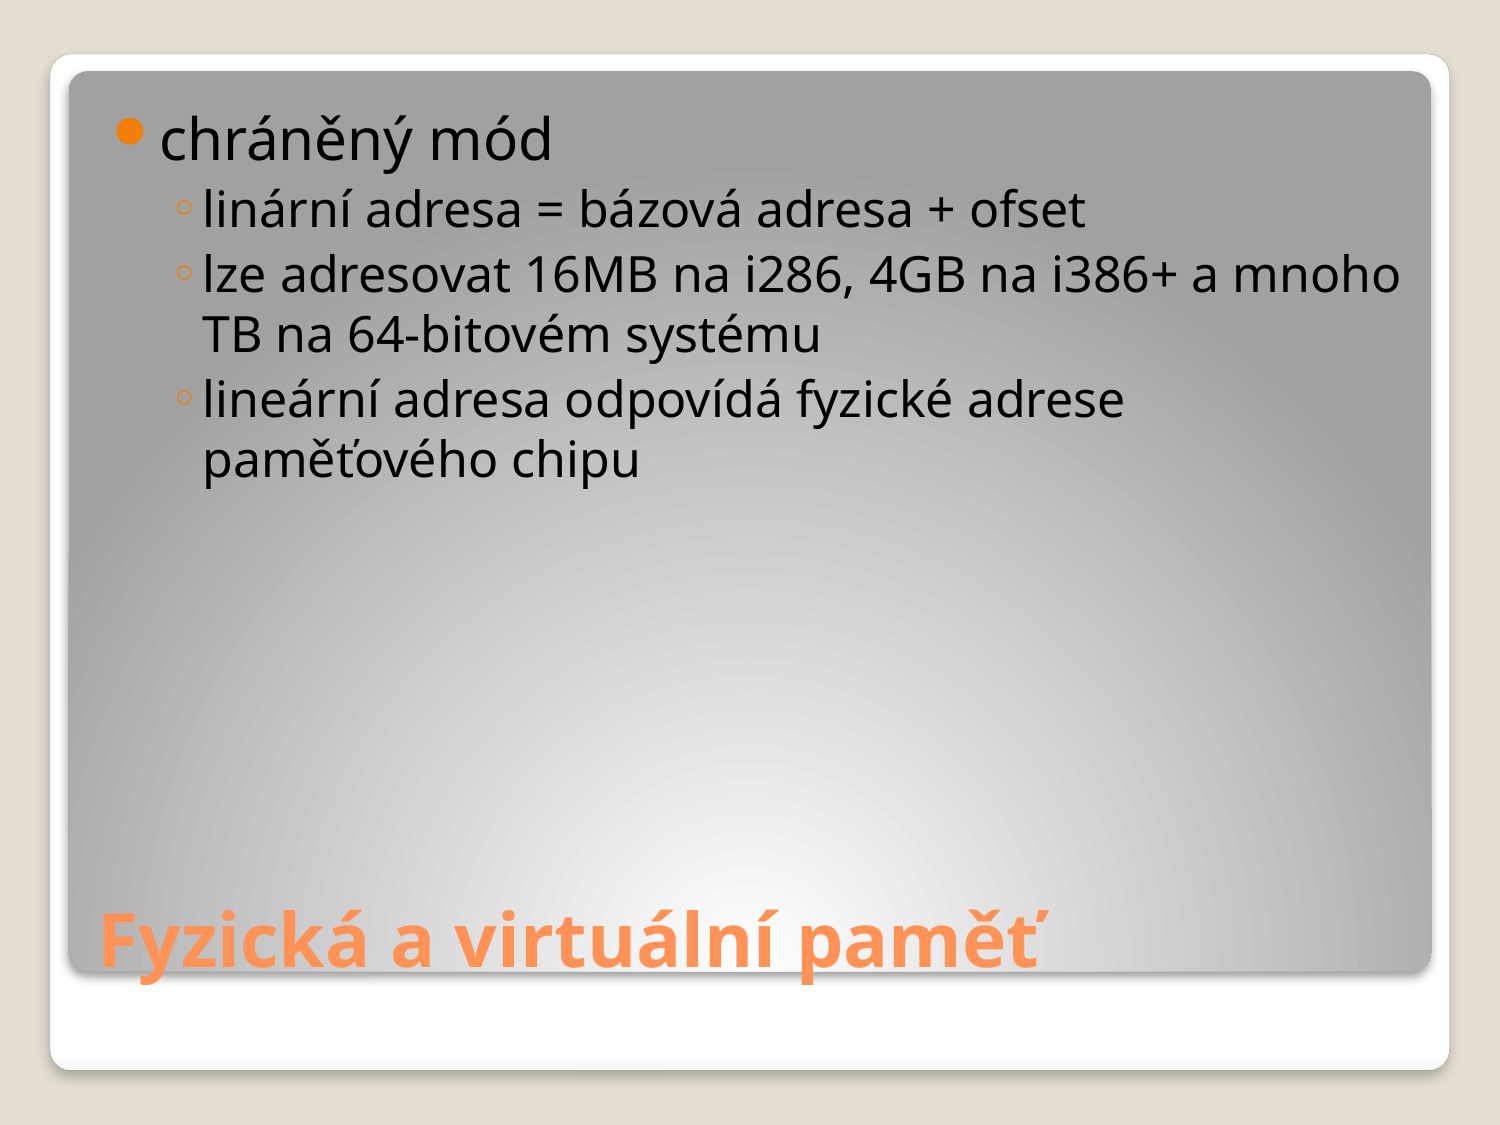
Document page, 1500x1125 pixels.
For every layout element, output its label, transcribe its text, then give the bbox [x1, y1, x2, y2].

title Fyzická a virtuální paměť [82, 817, 1425, 990]
list chráněný mód linární adresa = bázová adresa + ofset lze adresovat 16MB na i286, 4GB na i386+ a mnoho TB na 64-bitovém systému lineární adresa odpovídá fyzické adrese paměťového chipu [82, 86, 1425, 774]
